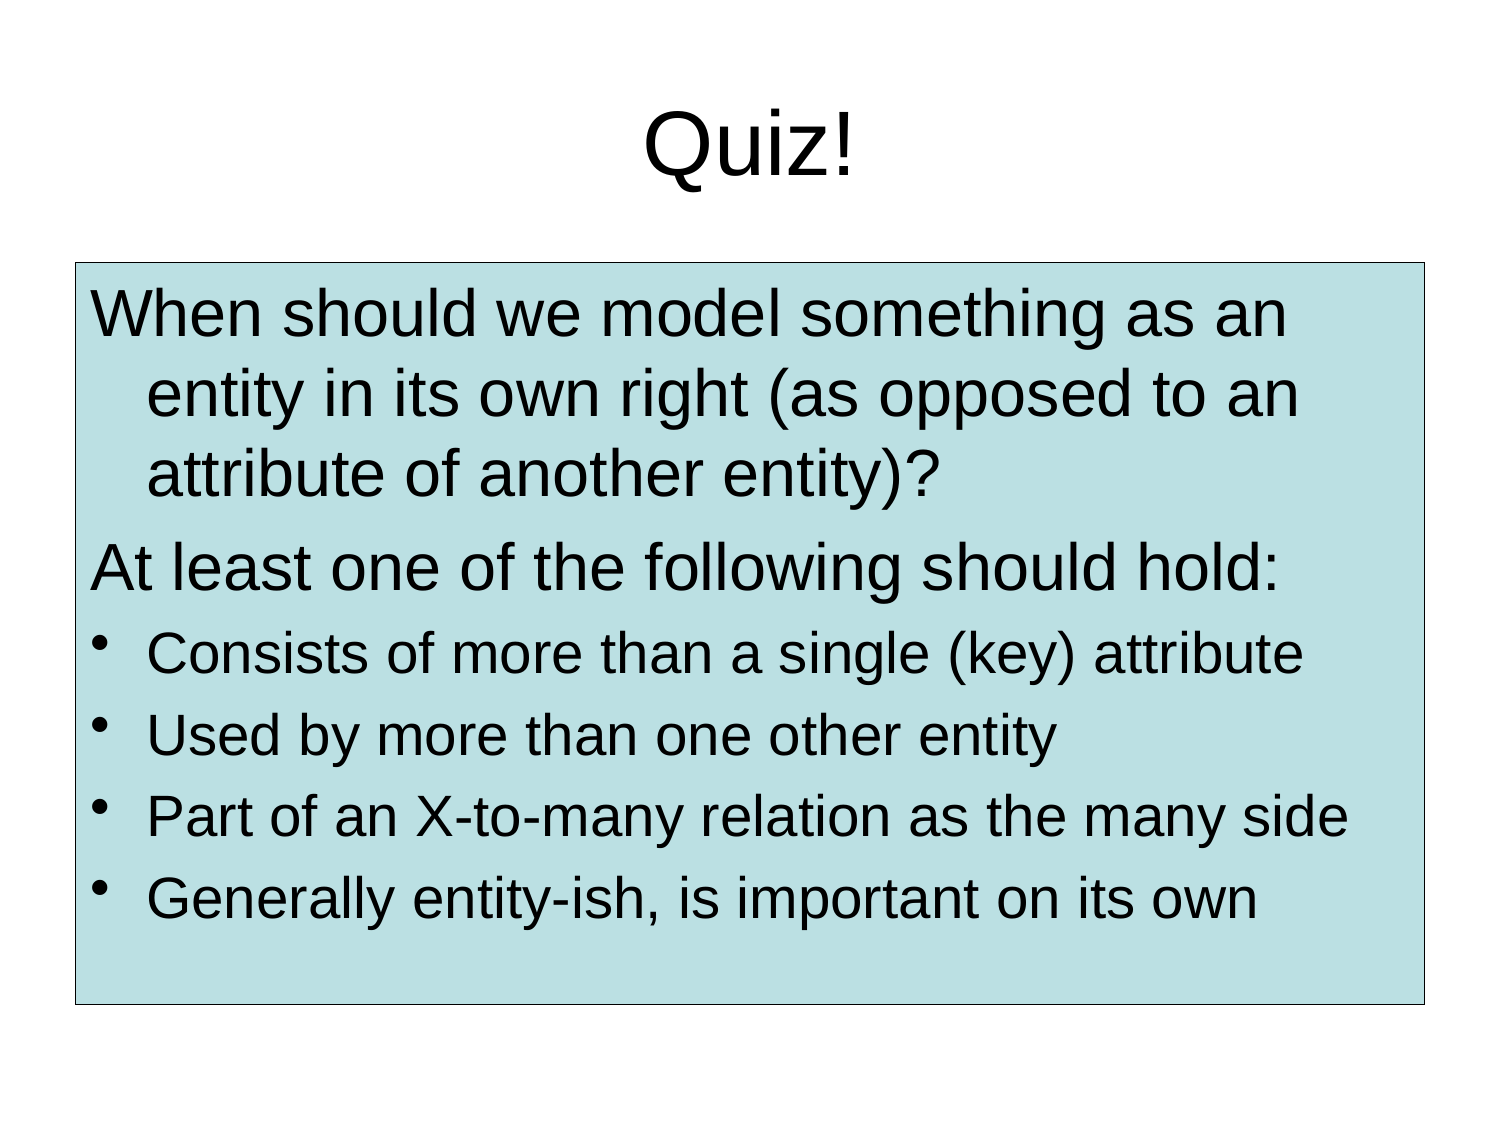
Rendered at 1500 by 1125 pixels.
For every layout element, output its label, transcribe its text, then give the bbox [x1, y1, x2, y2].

list When should we model something as an entity in its own right (as opposed to an attribute of another entity)? At least one of the following should hold: Consists of more than a single (key) attribute Used by more than one other entity Part of an X-to-many relation as the many side Generally entity-ish, is important on its own [75, 262, 1425, 1005]
title Quiz! [75, 45, 1425, 233]
